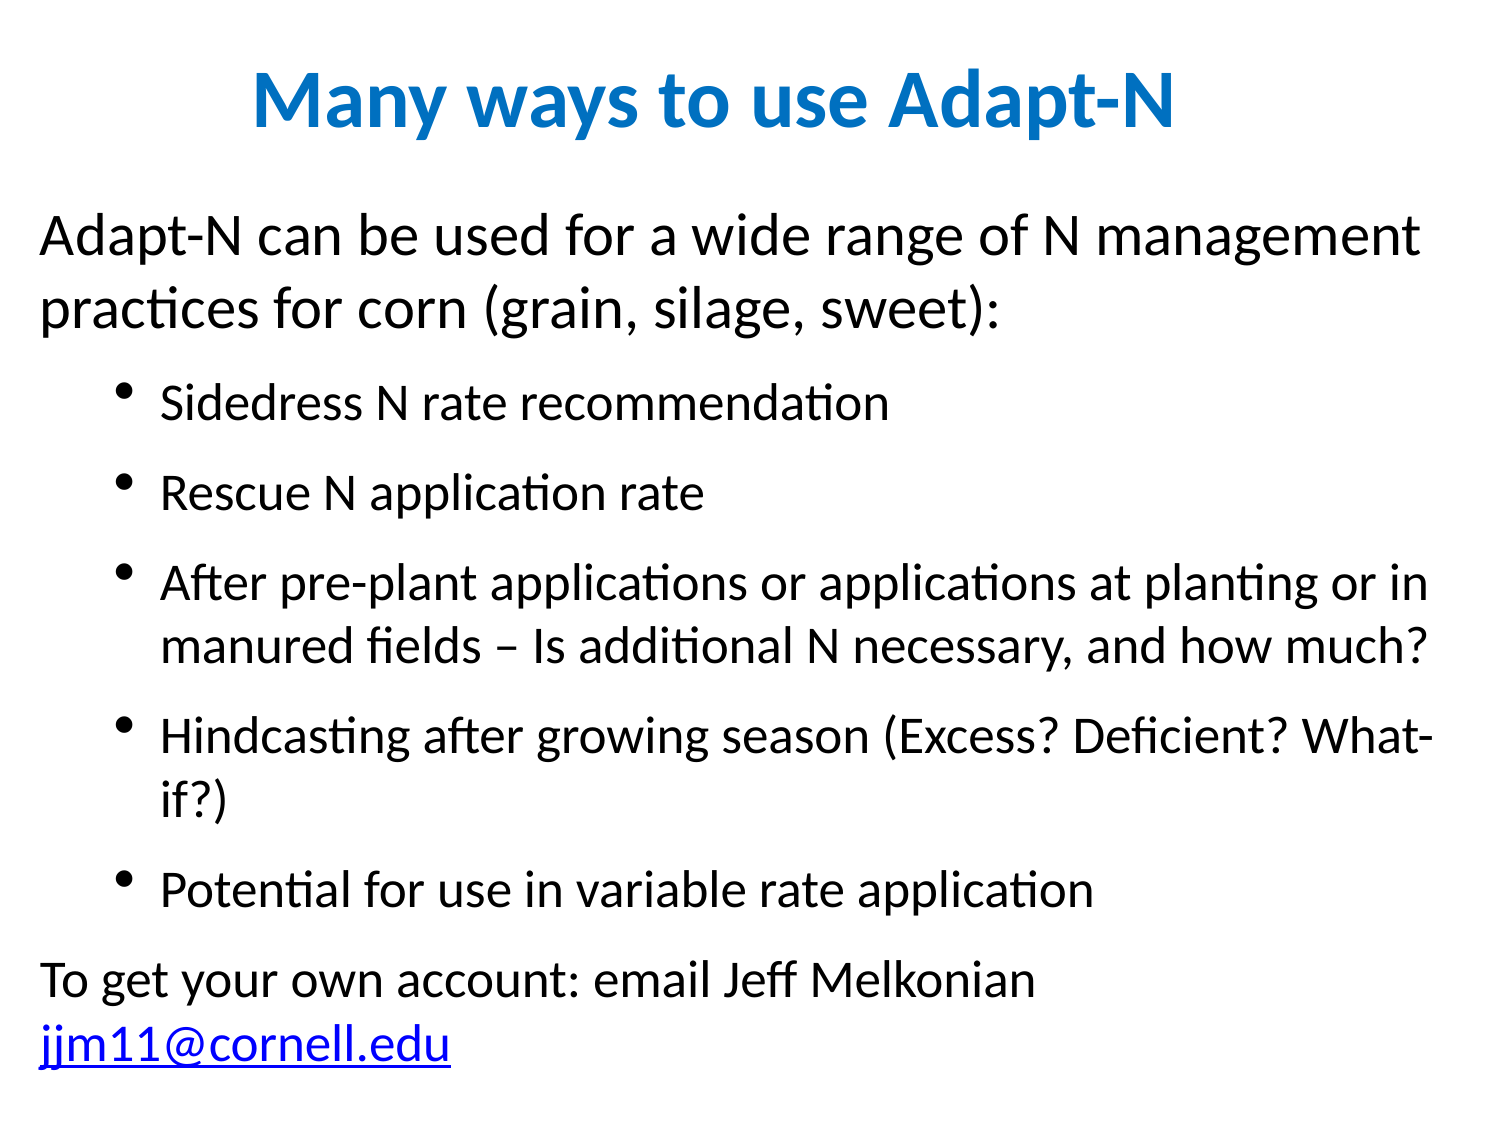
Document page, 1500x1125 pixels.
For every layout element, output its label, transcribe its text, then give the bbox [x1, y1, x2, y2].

list Adapt-N can be used for a wide range of N management practices for corn (grain, silage, sweet): Sidedress N rate recommendation Rescue N application rate After pre-plant applications or applications at planting or in manured fields – Is additional N necessary, and how much? Hindcasting after growing season (Excess? Deficient? What-if?) Potential for use in variable rate application To get your own account: email Jeff Melkonian jjm11@cornell.edu [24, 187, 1450, 1100]
title Many ways to use Adapt-N [75, 0, 1354, 187]
